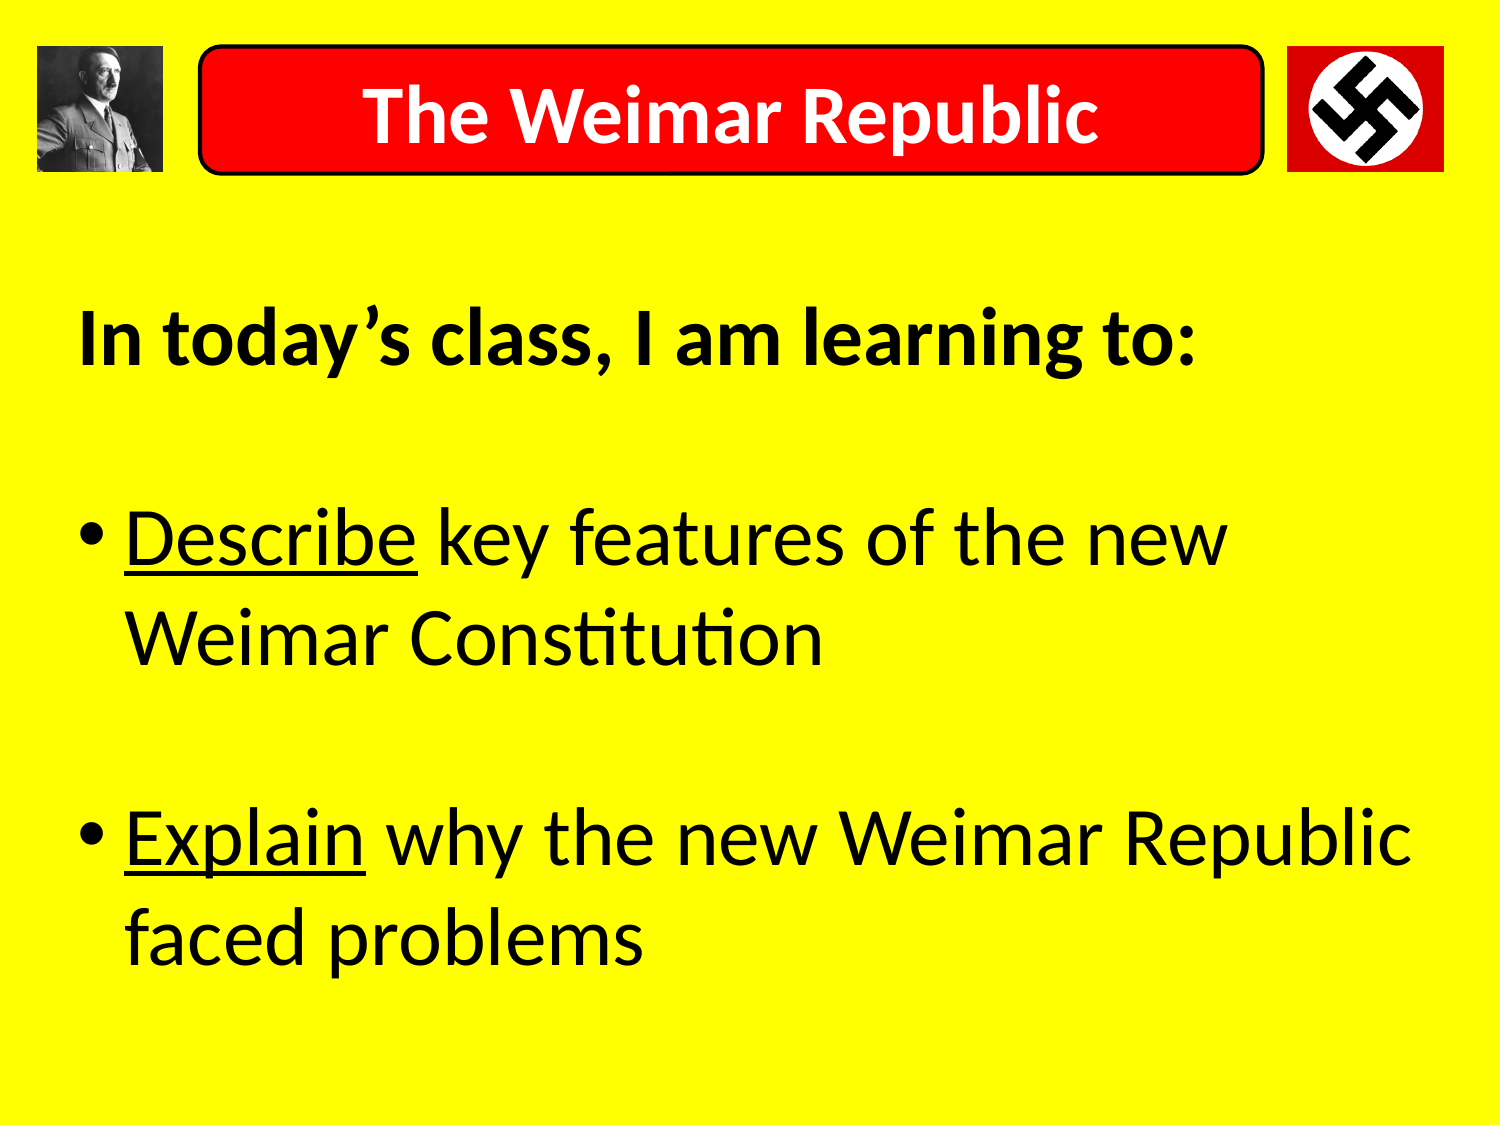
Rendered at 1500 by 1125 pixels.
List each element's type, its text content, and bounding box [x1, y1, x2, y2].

text_box In today’s class, I am learning to: Describe key features of the new Weimar Constitution Explain why the new Weimar Republic faced problems [62, 275, 1444, 990]
text_box The Weimar Republic [197, 44, 1265, 176]
picture [37, 46, 163, 172]
picture [1287, 46, 1444, 172]
